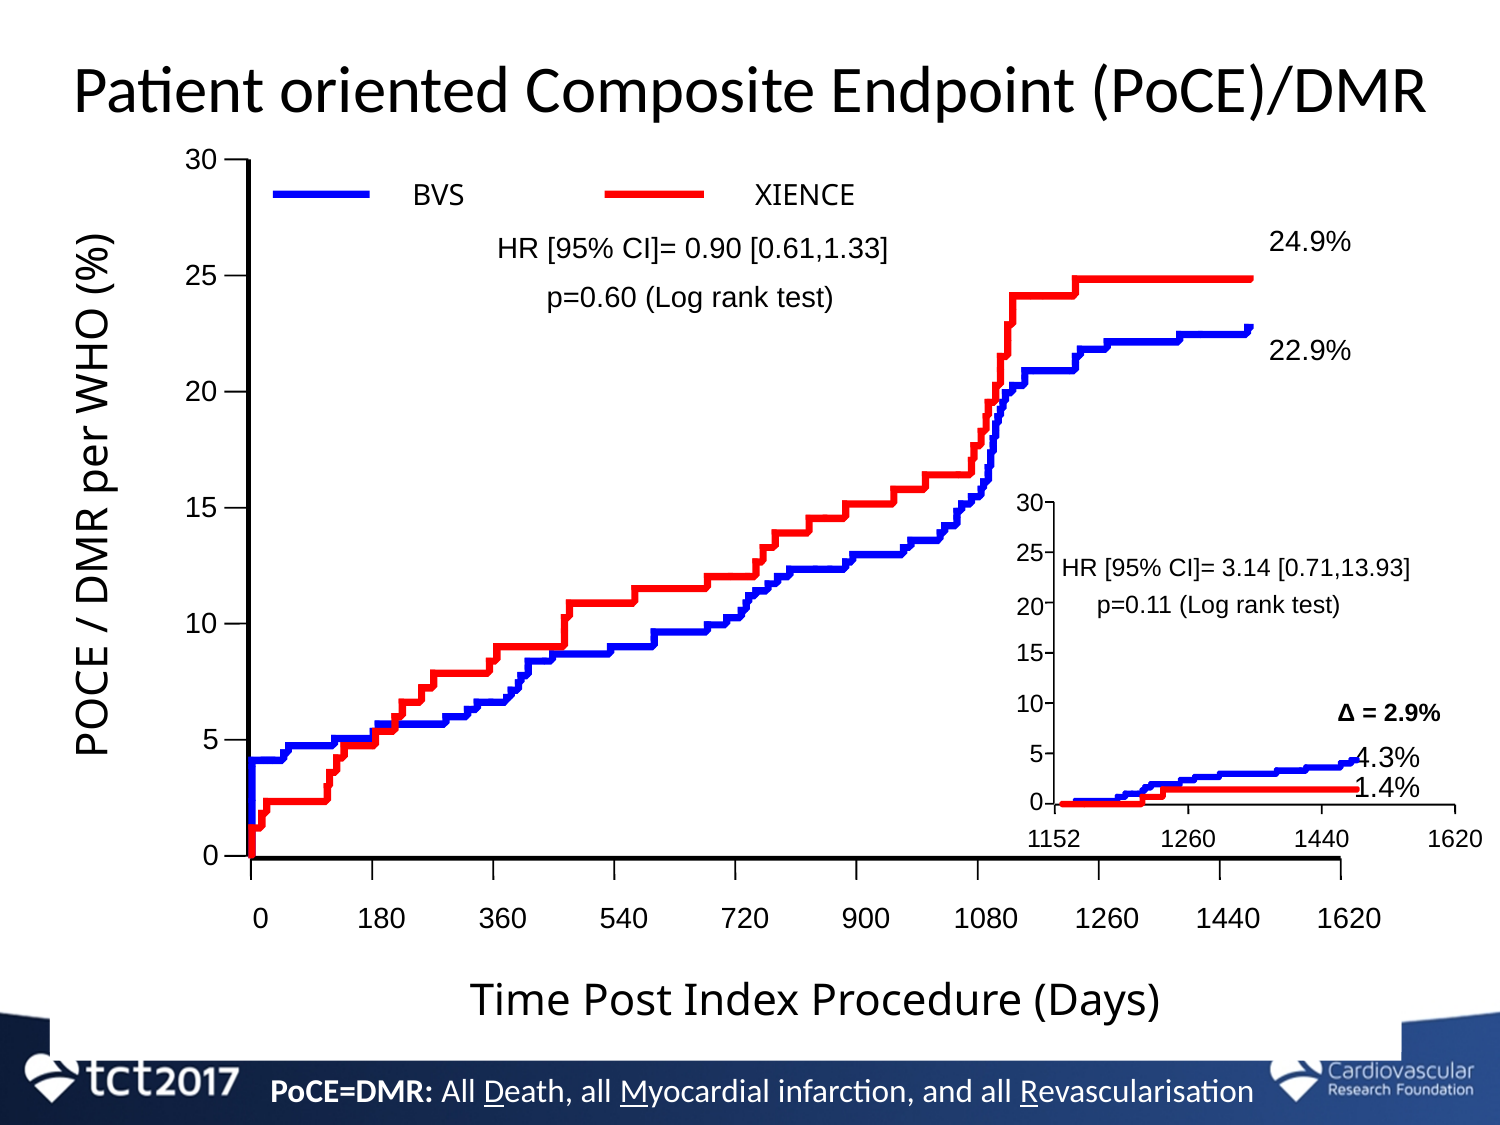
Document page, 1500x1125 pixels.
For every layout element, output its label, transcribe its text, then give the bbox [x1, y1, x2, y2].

title Patient oriented Composite Endpoint (PoCE)/DMR [50, 0, 1467, 178]
text_box PoCE=DMR: All Death, all Myocardial infarction, and all Revascularisation [255, 1069, 1309, 1117]
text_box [1002, 485, 1480, 854]
picture [0, 0, 1500, 1125]
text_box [49, 137, 1402, 1061]
